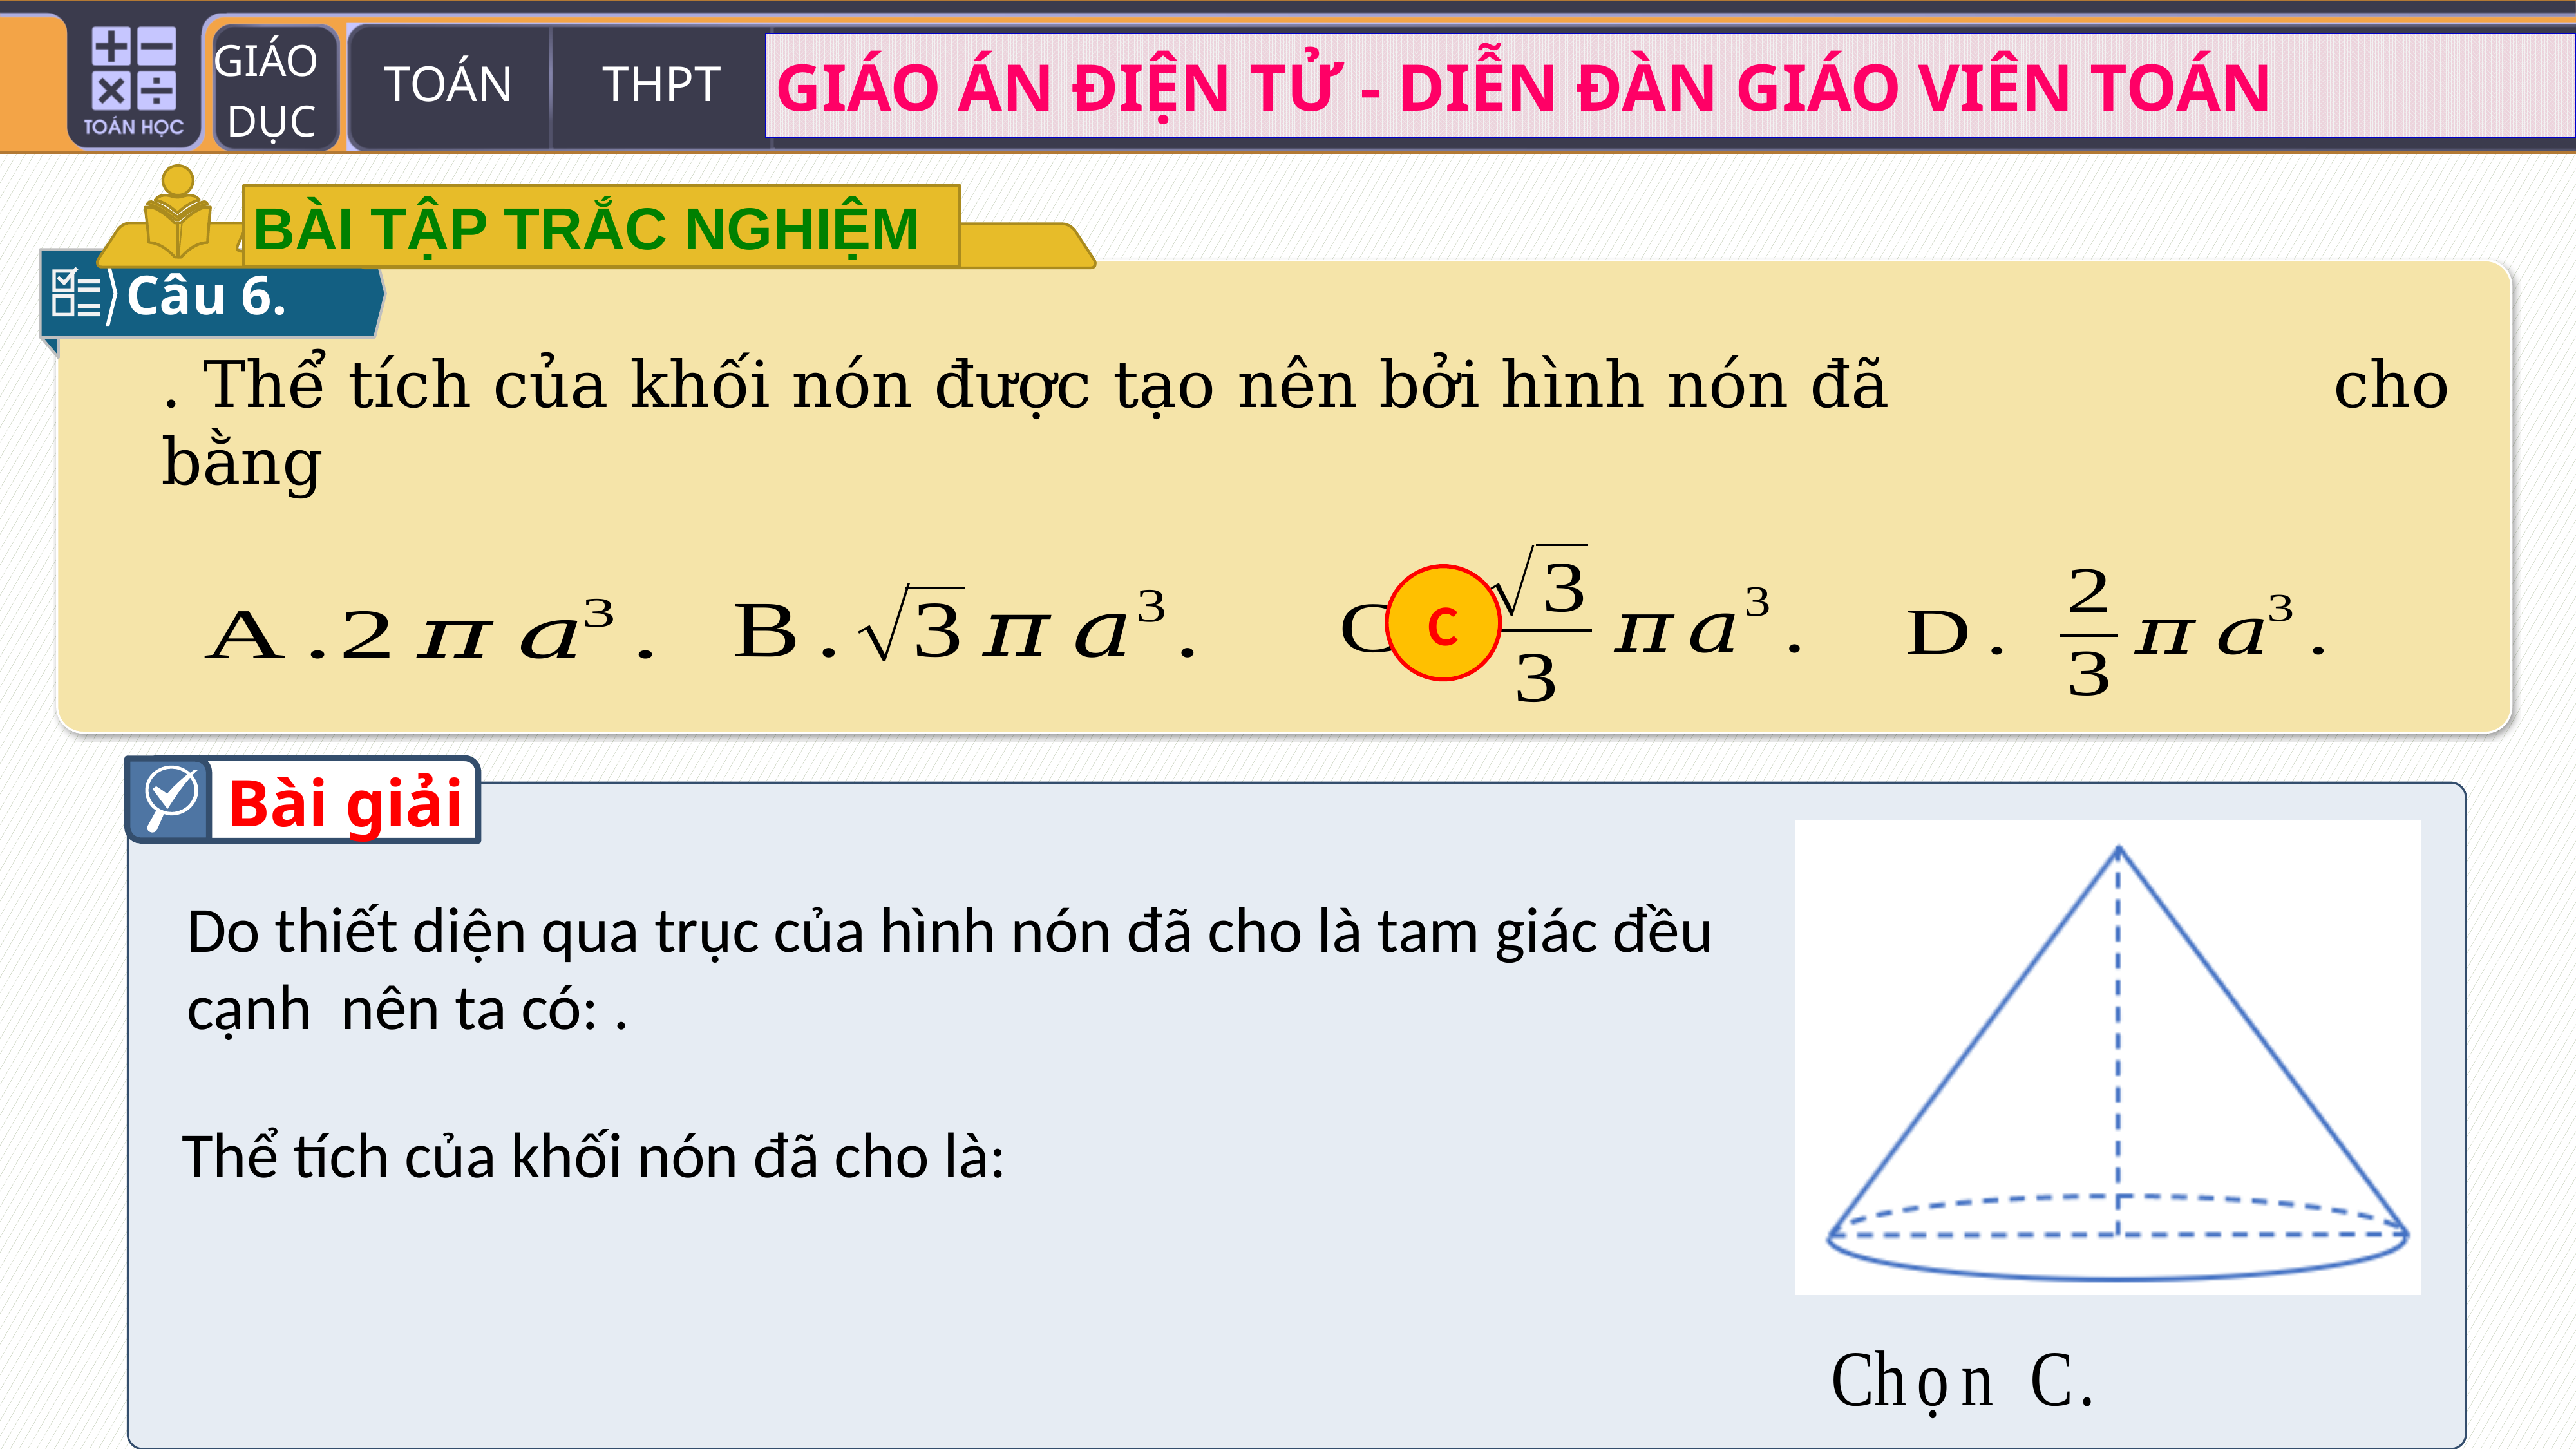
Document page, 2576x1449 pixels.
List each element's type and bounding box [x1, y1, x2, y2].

text_box [127, 757, 2467, 1449]
text_box [95, 165, 1097, 269]
text_box [40, 249, 2512, 733]
picture [1795, 820, 2421, 1296]
